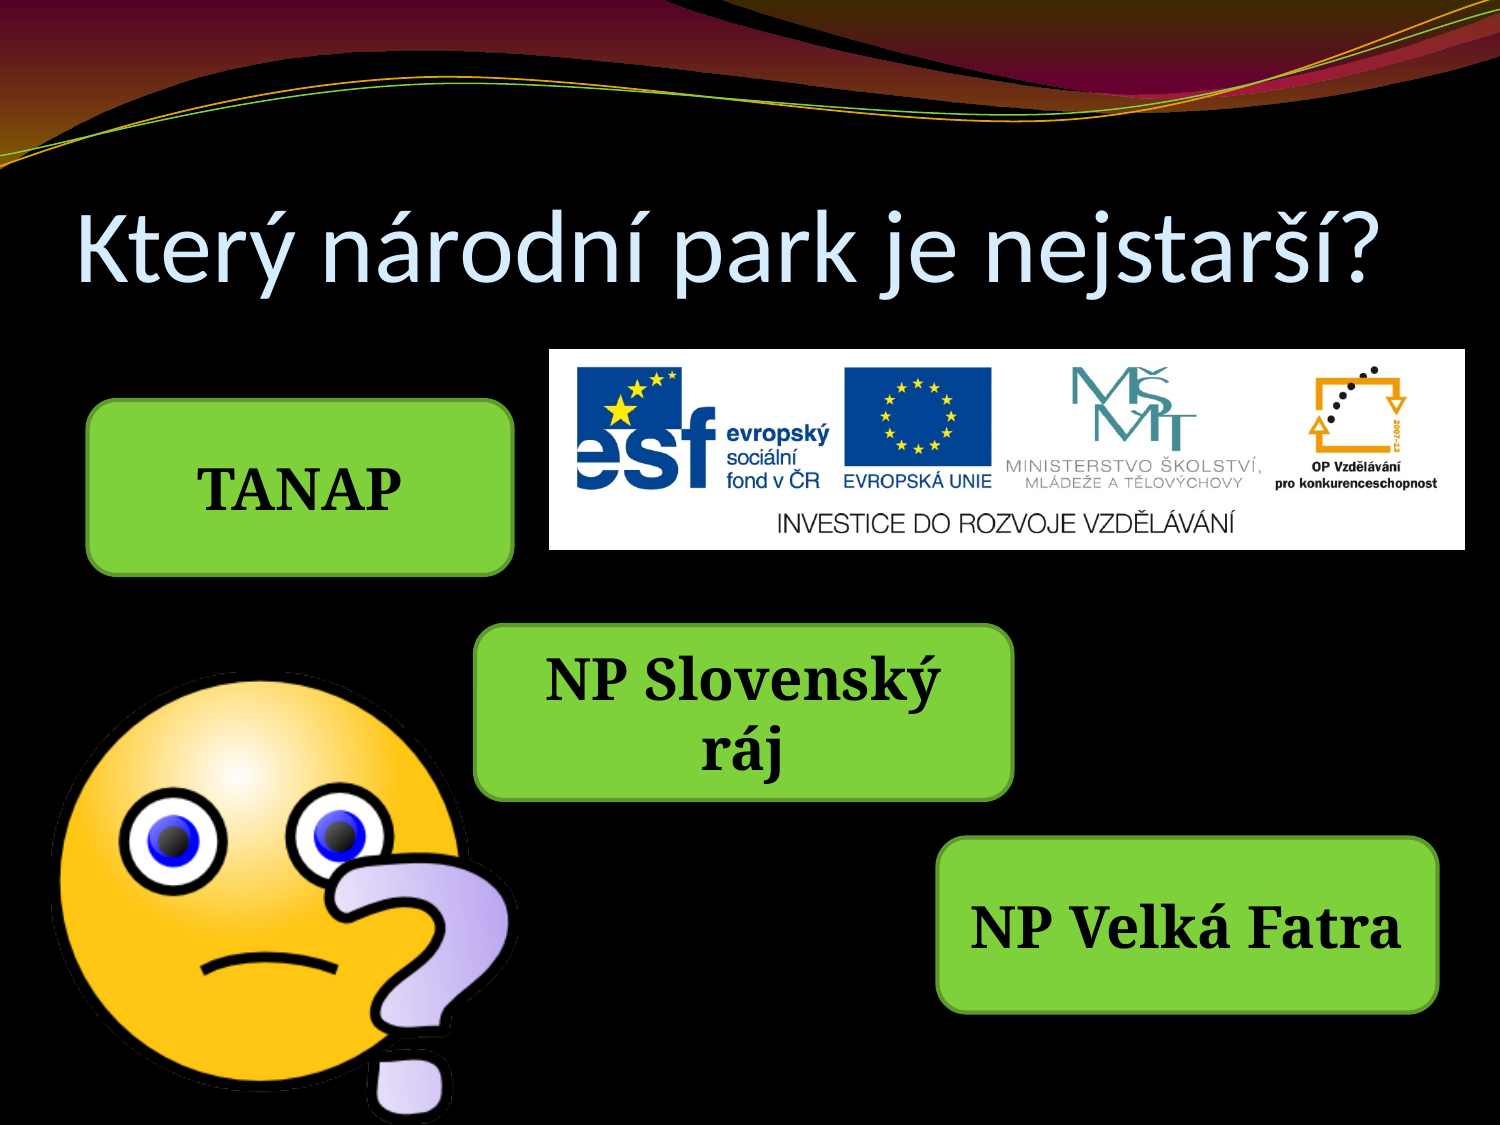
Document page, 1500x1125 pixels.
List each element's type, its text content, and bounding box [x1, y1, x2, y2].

text_box TANAP [85, 397, 515, 578]
text_box NP Slovenský ráj [472, 622, 1015, 803]
title Který národní park je nejstarší? [75, 115, 1425, 303]
text_box NP Velká Fatra [935, 835, 1440, 1015]
picture [549, 349, 1465, 550]
picture [49, 671, 519, 1125]
